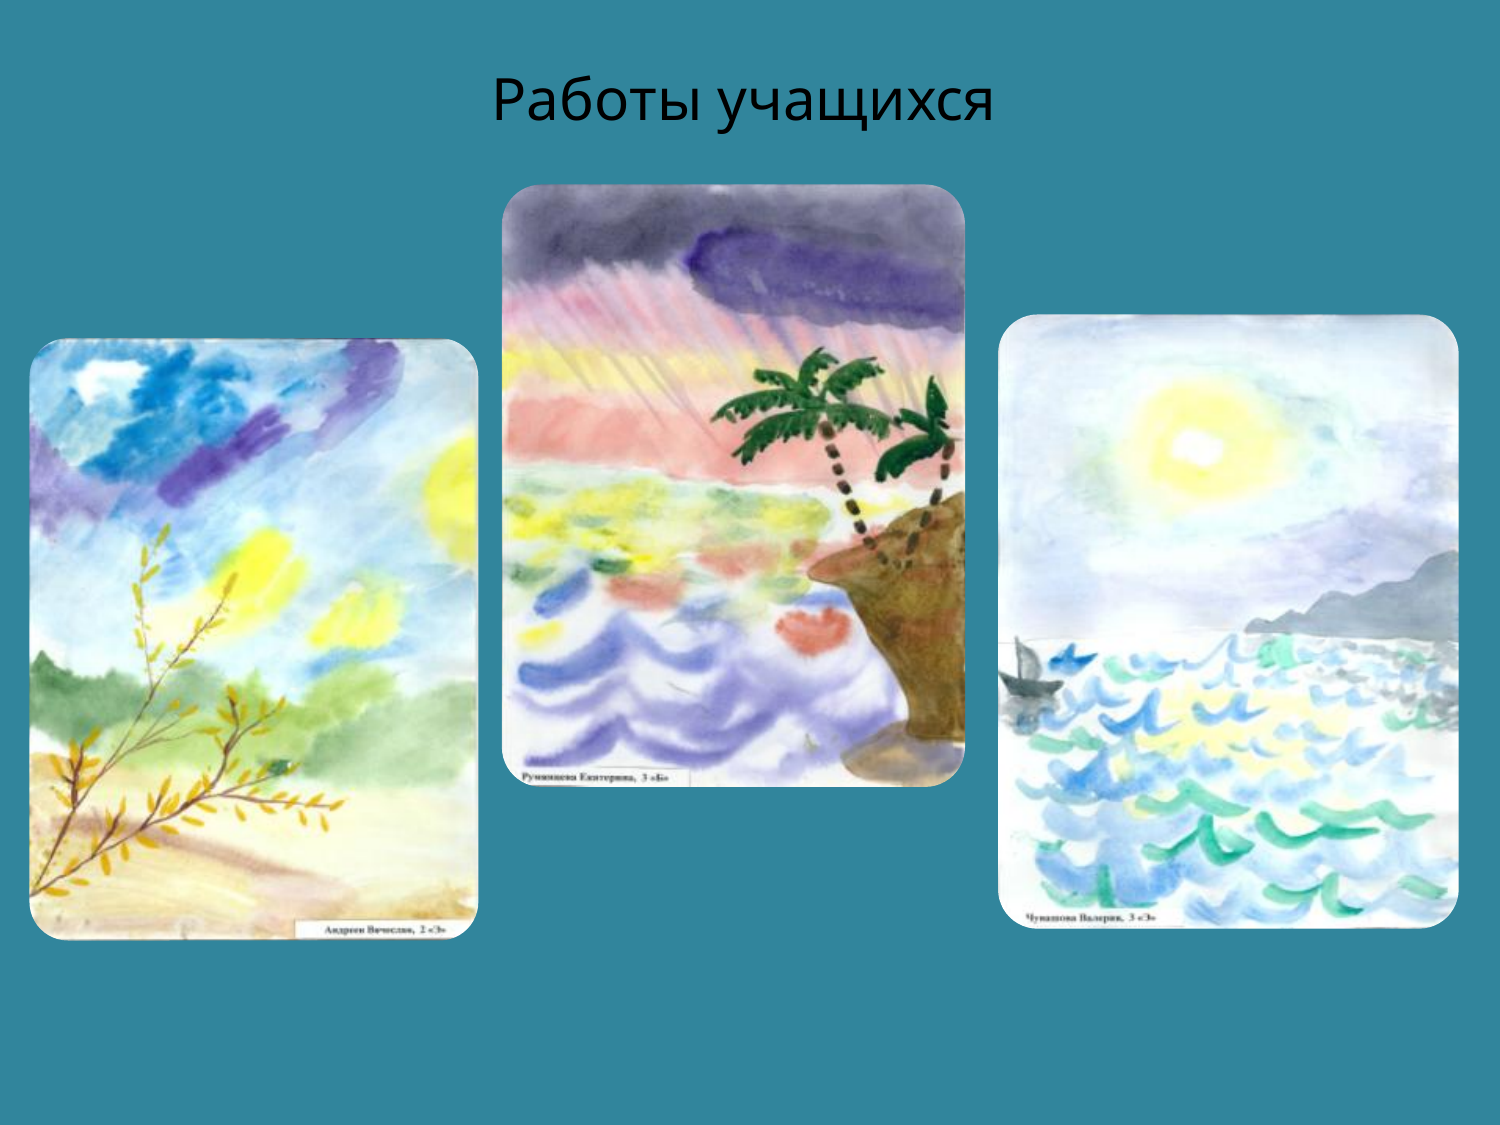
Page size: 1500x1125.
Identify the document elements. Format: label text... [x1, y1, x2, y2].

text_box Работы учащихся [100, 54, 1388, 140]
picture [997, 314, 1459, 929]
picture [501, 184, 966, 788]
picture [29, 337, 479, 941]
